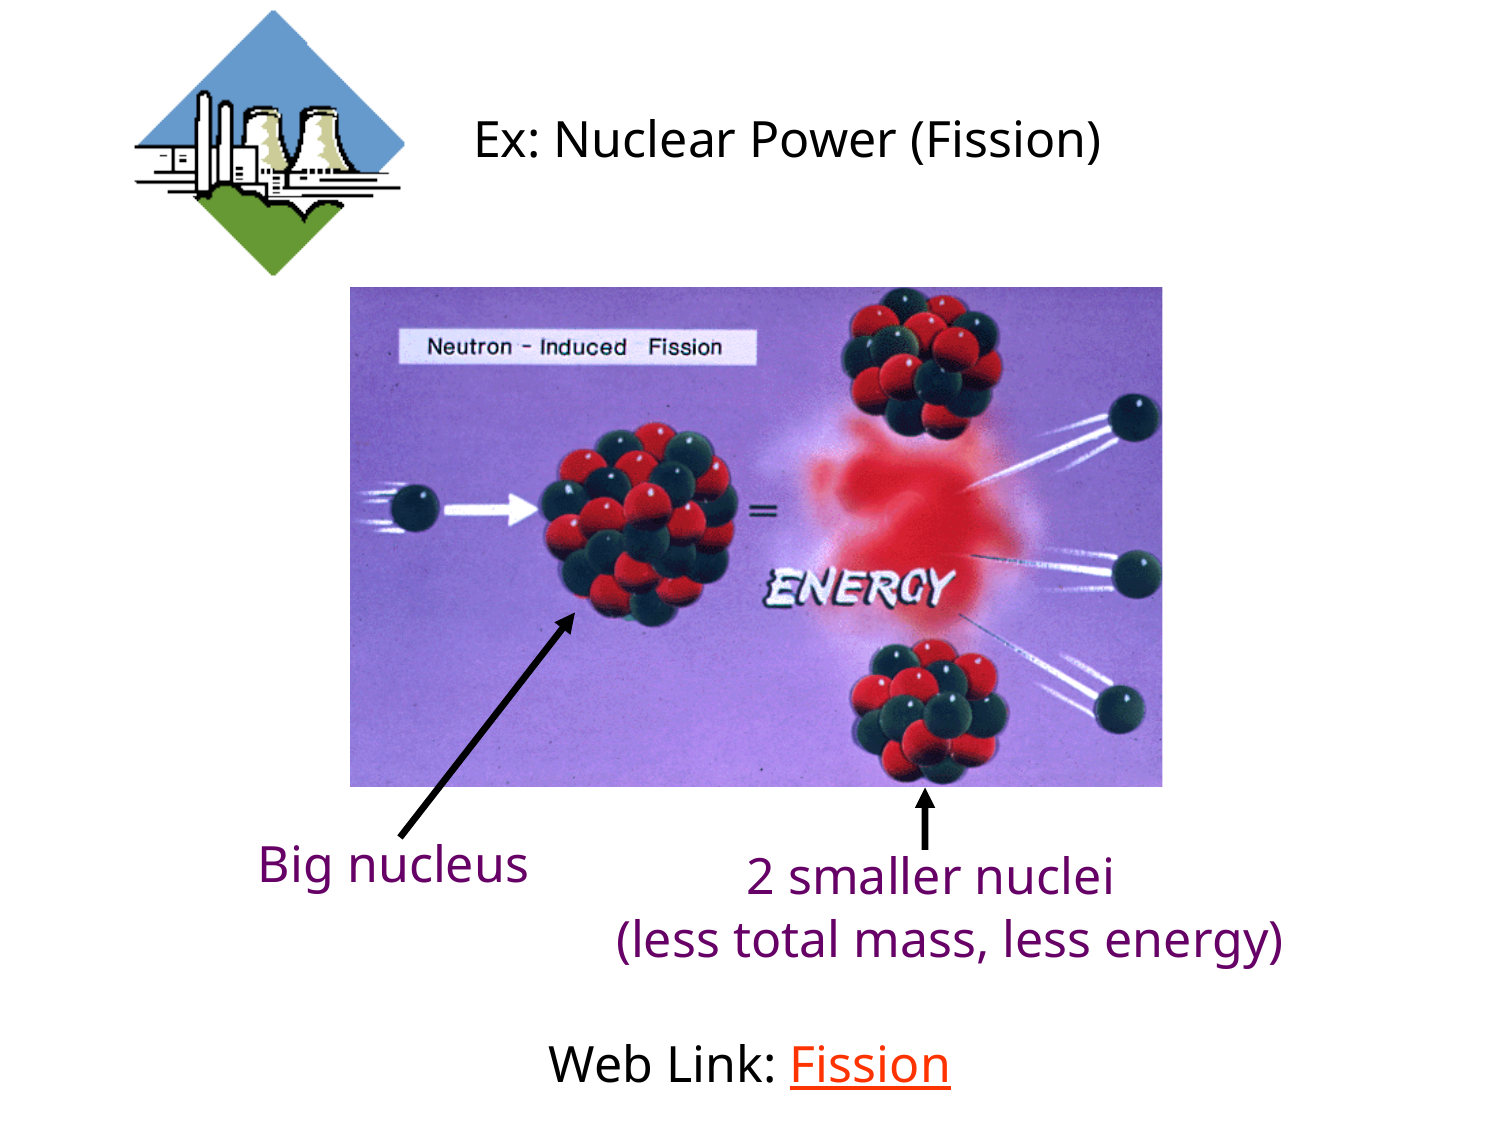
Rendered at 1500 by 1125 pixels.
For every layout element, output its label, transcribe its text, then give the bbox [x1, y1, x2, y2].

text_box Ex: Nuclear Power (Fission) [416, 99, 1213, 175]
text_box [699, 787, 1163, 913]
picture [124, 0, 1163, 787]
text_box Web Link: Fission [275, 1024, 1225, 1108]
text_box (less total mass, less energy) [549, 899, 1350, 975]
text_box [162, 612, 626, 901]
